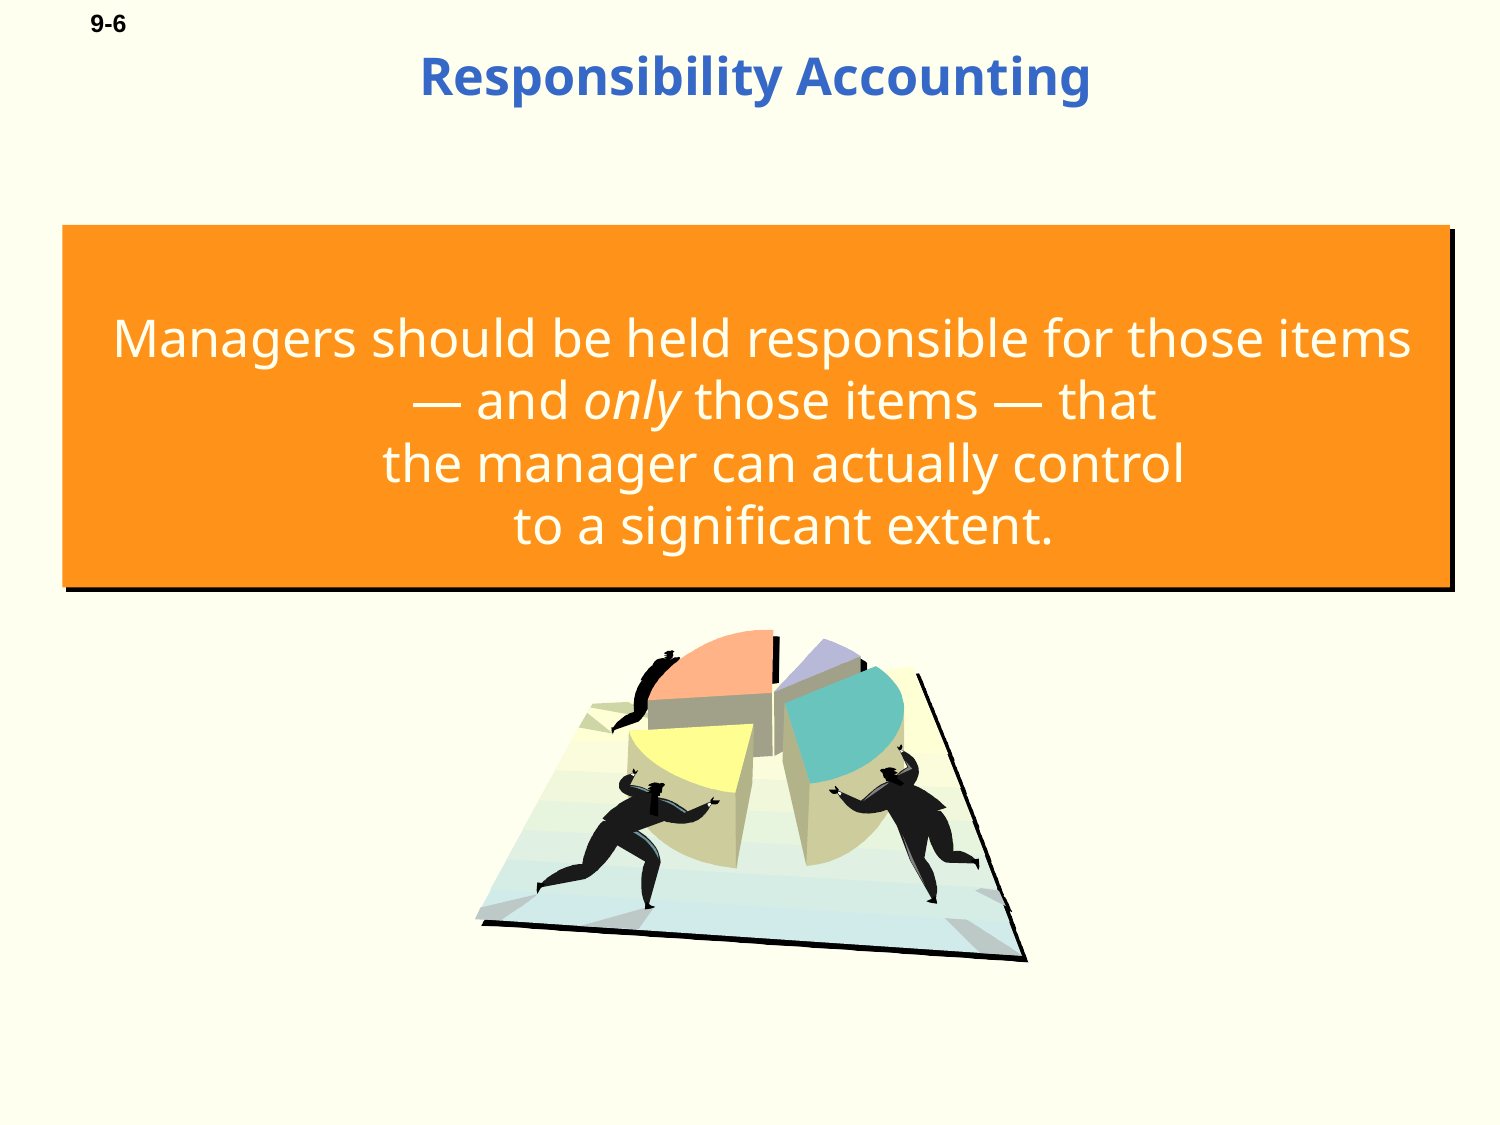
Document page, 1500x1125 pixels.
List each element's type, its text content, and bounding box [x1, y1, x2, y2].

title Responsibility Accounting [24, 12, 1488, 138]
picture [474, 624, 1028, 961]
list Managers should be held responsible for those items — and only those items — that the manager can actually control to a significant extent. [62, 224, 1451, 588]
